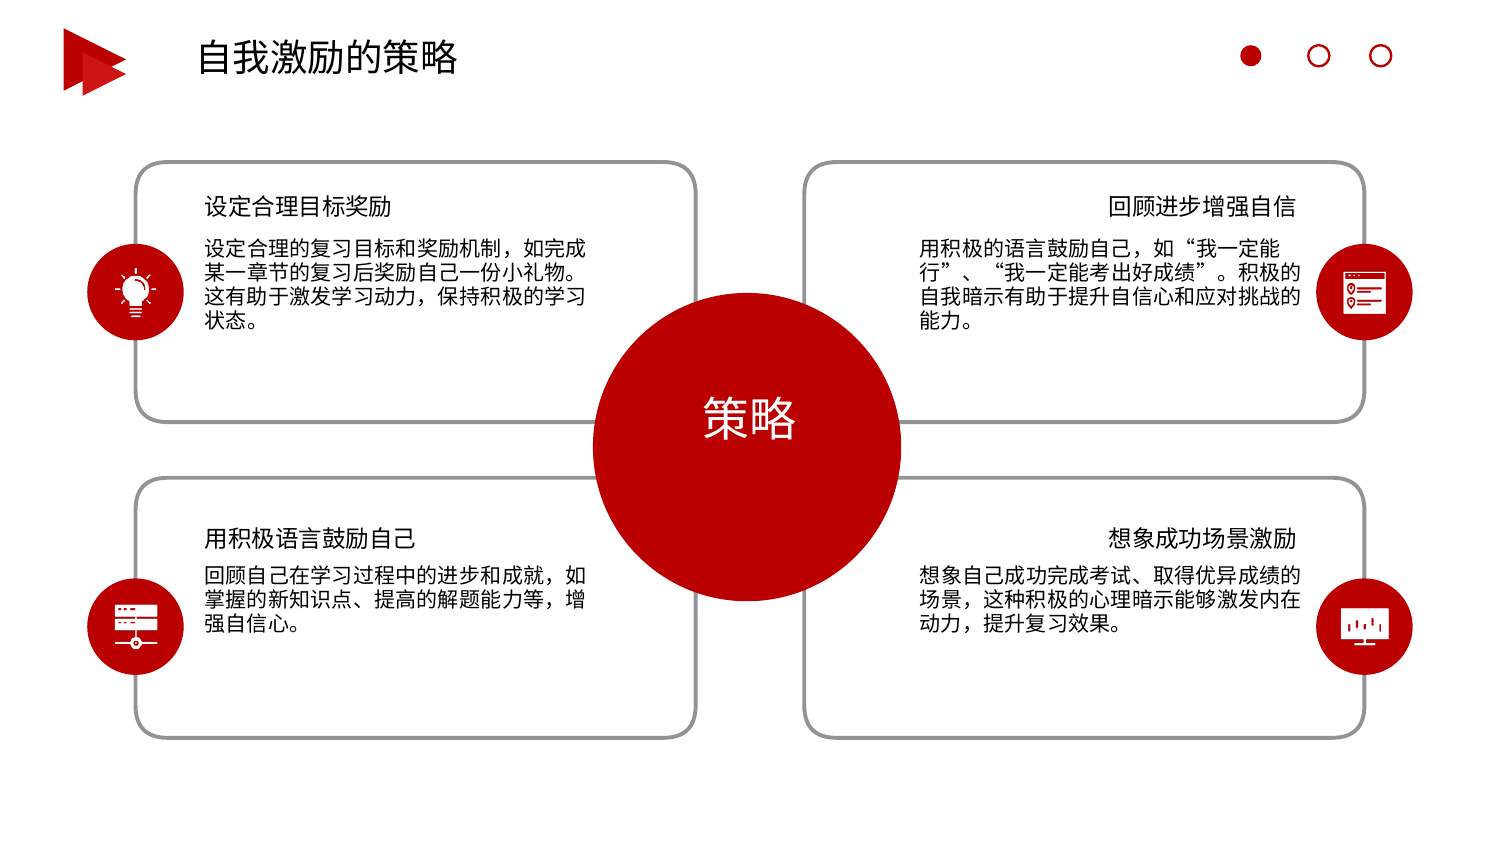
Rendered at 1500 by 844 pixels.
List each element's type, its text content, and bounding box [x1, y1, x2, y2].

text_box [87, 243, 184, 341]
text_box [602, 292, 892, 393]
text_box [87, 578, 184, 675]
text_box 用积极的语言鼓励自己，如“我一定能行”、“我一定能考出好成绩”。积极的自我暗示有助于提升自信心和应对挑战的能力。 [919, 236, 1319, 335]
text_box 回顾自己在学习过程中的进步和成就，如掌握的新知识点、提高的解题能力等，增强自信心。 [204, 563, 604, 637]
text_box [804, 477, 1365, 738]
text_box 设定合理目标奖励 [204, 193, 666, 221]
text_box 回顾进步增强自信 [804, 193, 1297, 221]
text_box [135, 477, 696, 738]
picture [107, 264, 164, 321]
text_box 策略 [593, 393, 907, 448]
picture [1336, 264, 1393, 321]
text_box 用积极语言鼓励自己 [204, 526, 666, 554]
picture [1333, 596, 1395, 657]
text_box 想象自己成功完成考试、取得优异成绩的场景，这种积极的心理暗示能够激发内在动力，提升复习效果。 [919, 563, 1319, 637]
text_box [592, 442, 902, 602]
text_box [1319, 243, 1413, 341]
picture [109, 600, 162, 653]
text_box [135, 162, 696, 423]
text_box 想象成功场景激励 [804, 526, 1297, 554]
text_box 设定合理的复习目标和奖励机制，如完成某一章节的复习后奖励自己一份小礼物。这有助于激发学习动力，保持积极的学习状态。 [204, 236, 604, 335]
text_box [804, 162, 1365, 423]
text_box [82, 52, 127, 96]
text_box [1317, 578, 1413, 675]
text_box [63, 28, 127, 91]
text_box 自我激励的策略 [195, 36, 1424, 81]
